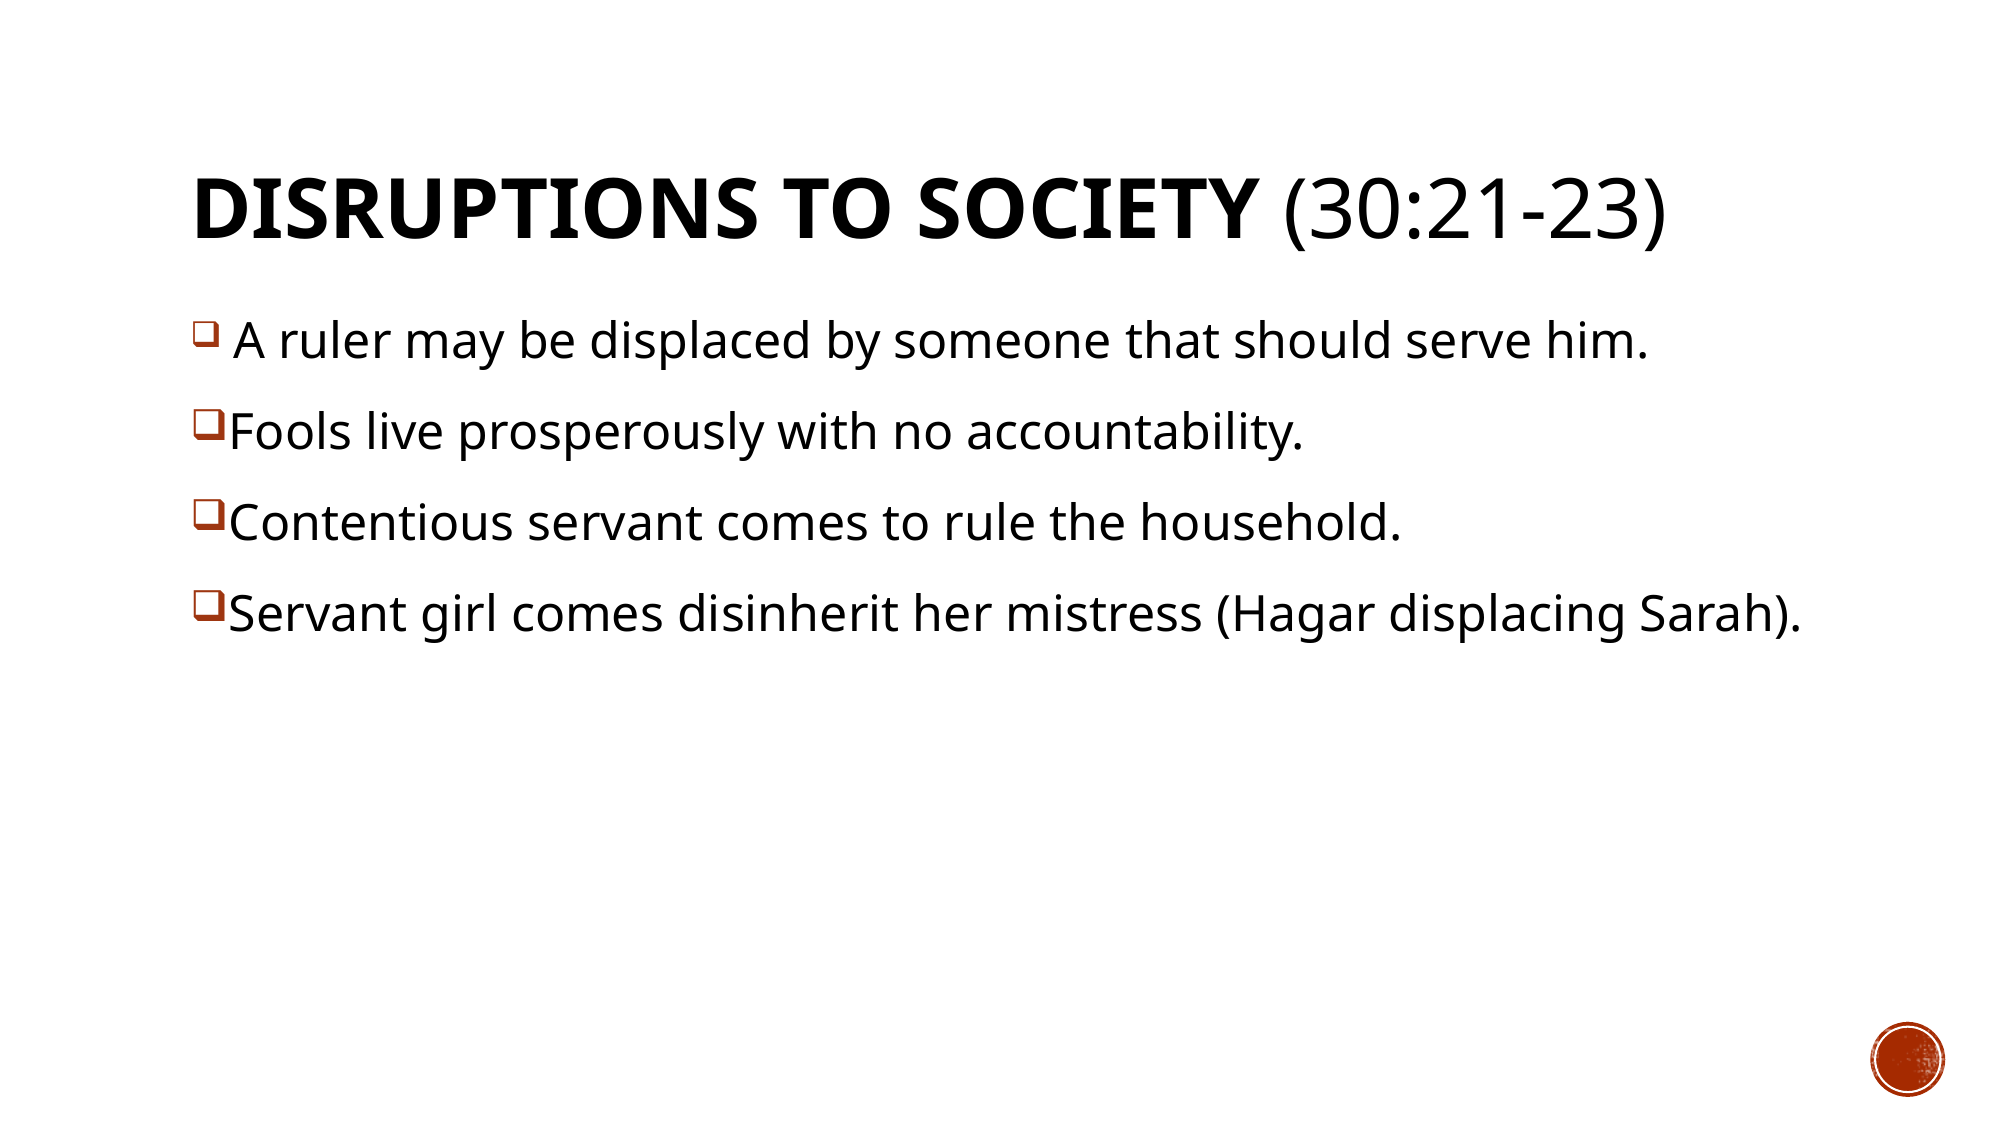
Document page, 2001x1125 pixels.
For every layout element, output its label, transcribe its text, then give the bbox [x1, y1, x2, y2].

list A ruler may be displaced by someone that should serve him. Fools live prosperously with no accountability. Contentious servant comes to rule the household. Servant girl comes disinherit her mistress (Hagar displacing Sarah). [175, 295, 1826, 1046]
title DISRUPTIONS TO SOCIETY (30:21-23) [175, 79, 1826, 295]
